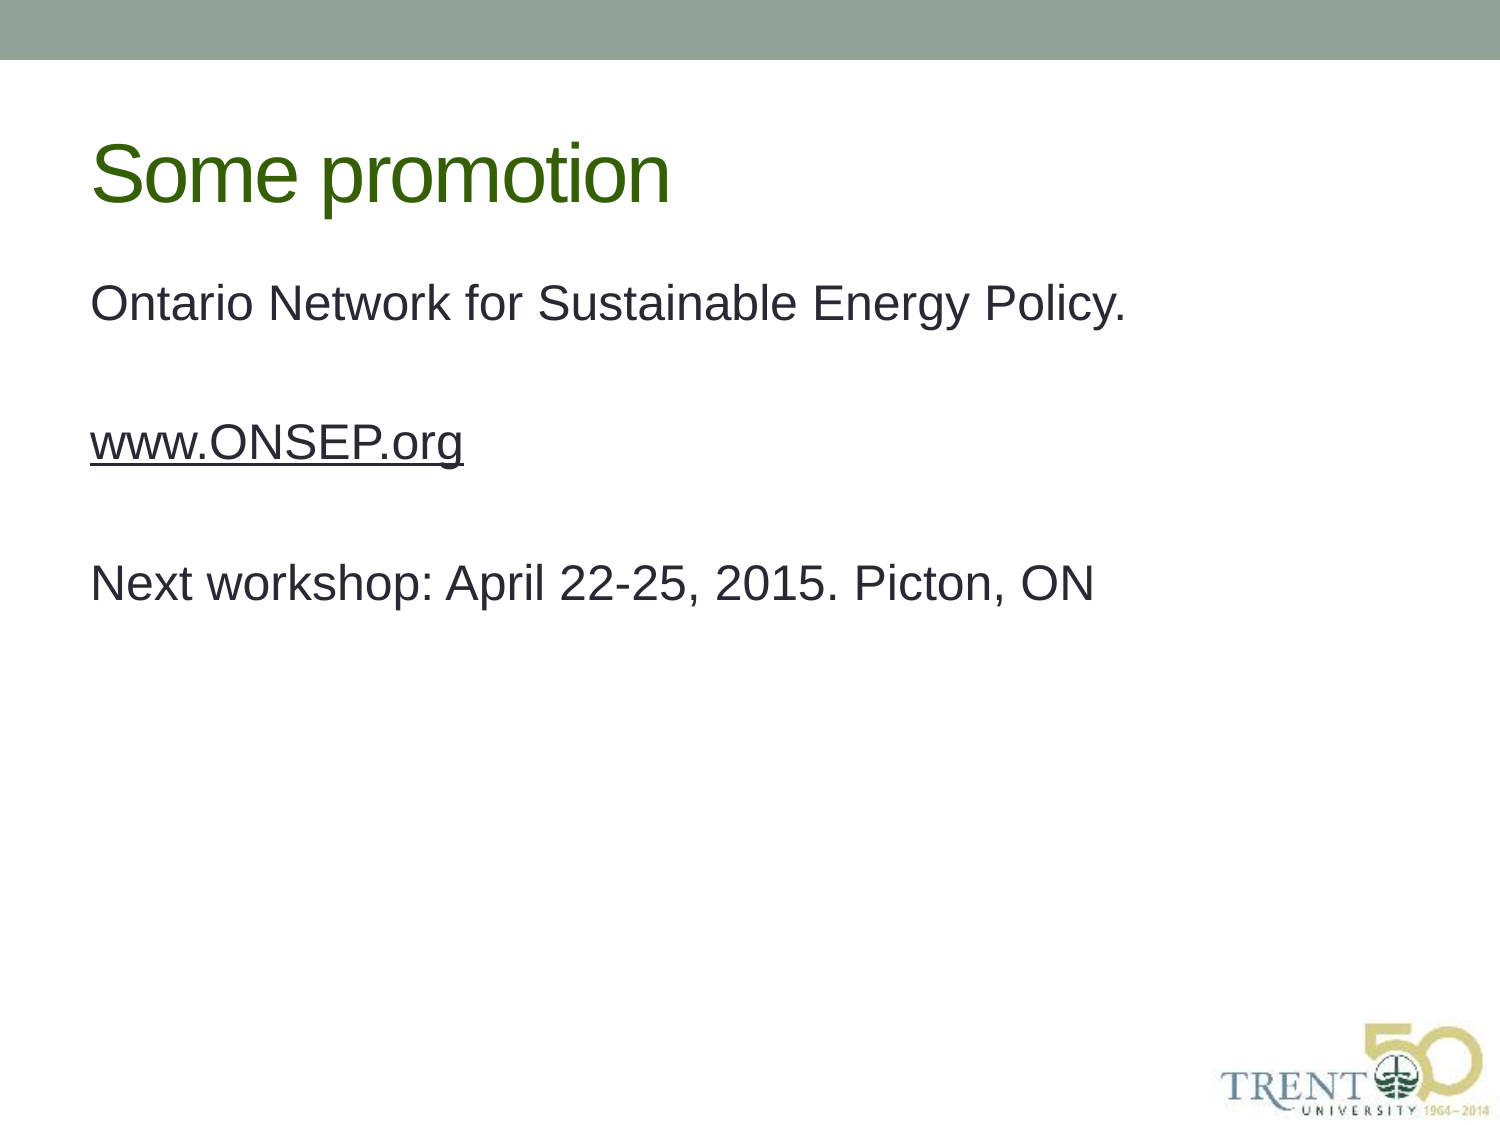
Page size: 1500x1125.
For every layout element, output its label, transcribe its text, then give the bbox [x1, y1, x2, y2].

picture [1212, 1019, 1500, 1125]
title Some promotion [75, 87, 1425, 250]
list Ontario Network for Sustainable Energy Policy. www.ONSEP.org Next workshop: April 22-25, 2015. Picton, ON [75, 262, 1425, 1020]
